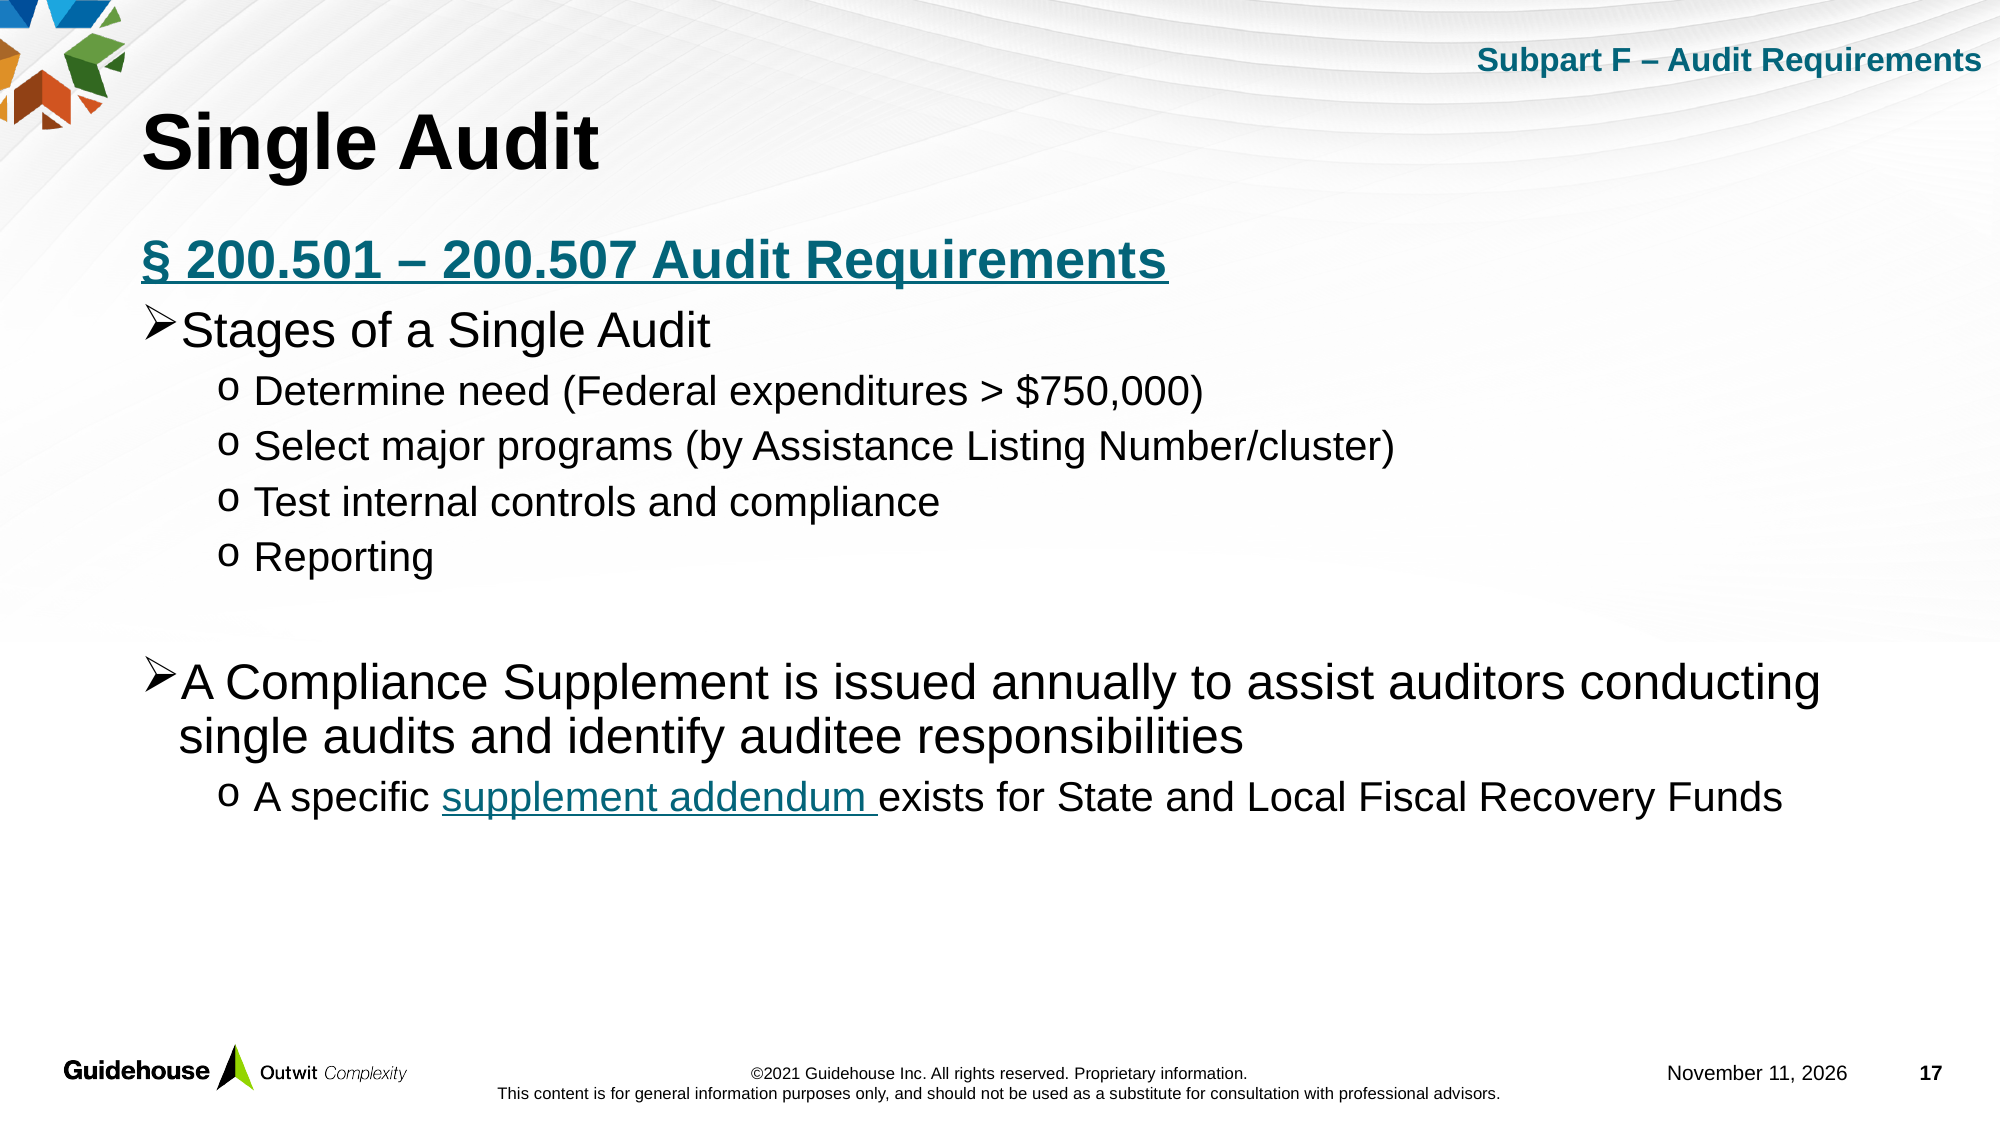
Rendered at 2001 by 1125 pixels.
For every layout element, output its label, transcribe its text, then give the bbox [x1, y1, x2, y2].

text_box Subpart F – Audit Requirements [1461, 6, 2000, 86]
slide_number 17 [1863, 1042, 1958, 1102]
picture [59, 1042, 411, 1092]
picture [0, 0, 131, 135]
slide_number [1412, 1042, 1863, 1102]
list Stages of a Single Audit Determine need (Federal expenditures > $750,000) Select major programs (by Assistance Listing Number/cluster) Test internal controls and compliance Reporting A Compliance Supplement is issued annually to assist auditors conducting single audits and identify auditee responsibilities A specific supplement addendum exists for State and Local Fiscal Recovery Funds [126, 298, 1874, 1009]
list § 200.501 – 200.507 Audit Requirements [126, 217, 1874, 298]
title Single Audit [126, 73, 1874, 215]
